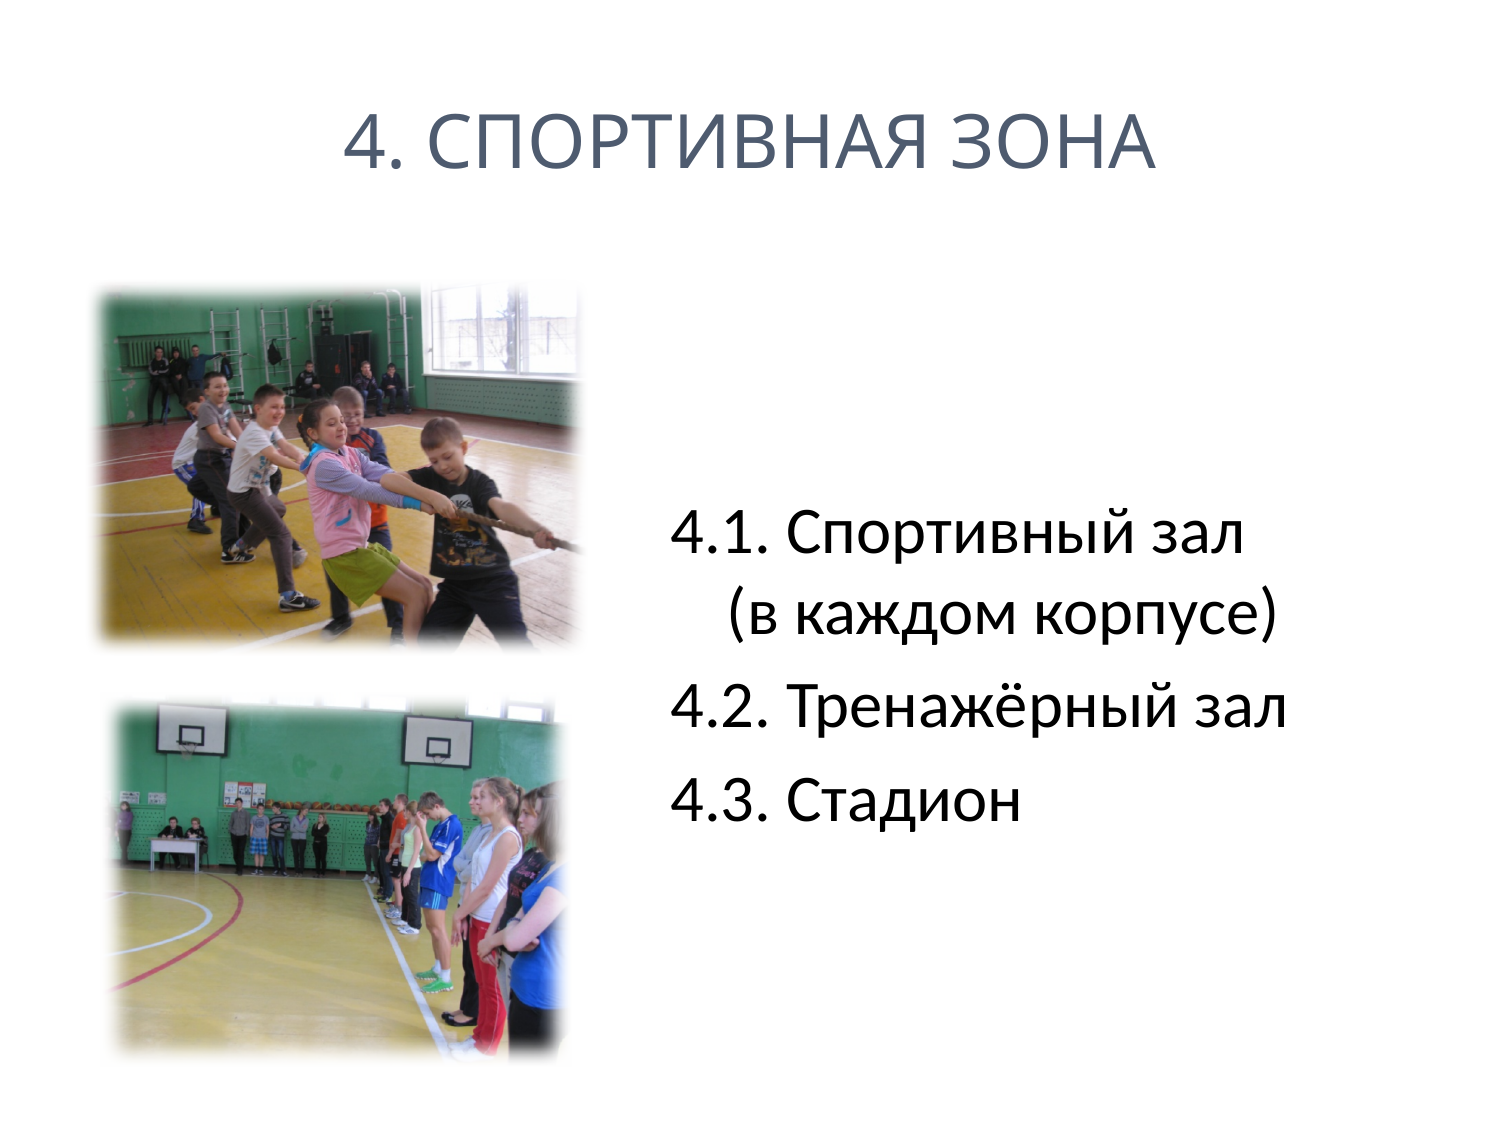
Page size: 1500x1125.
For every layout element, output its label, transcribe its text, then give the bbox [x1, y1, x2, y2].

title 4. Спортивная зона [75, 45, 1425, 233]
list 4.1. Спортивный зал (в каждом корпусе) 4.2. Тренажёрный зал 4.3. Стадион [655, 479, 1306, 875]
picture [100, 692, 573, 1068]
picture [84, 278, 589, 658]
